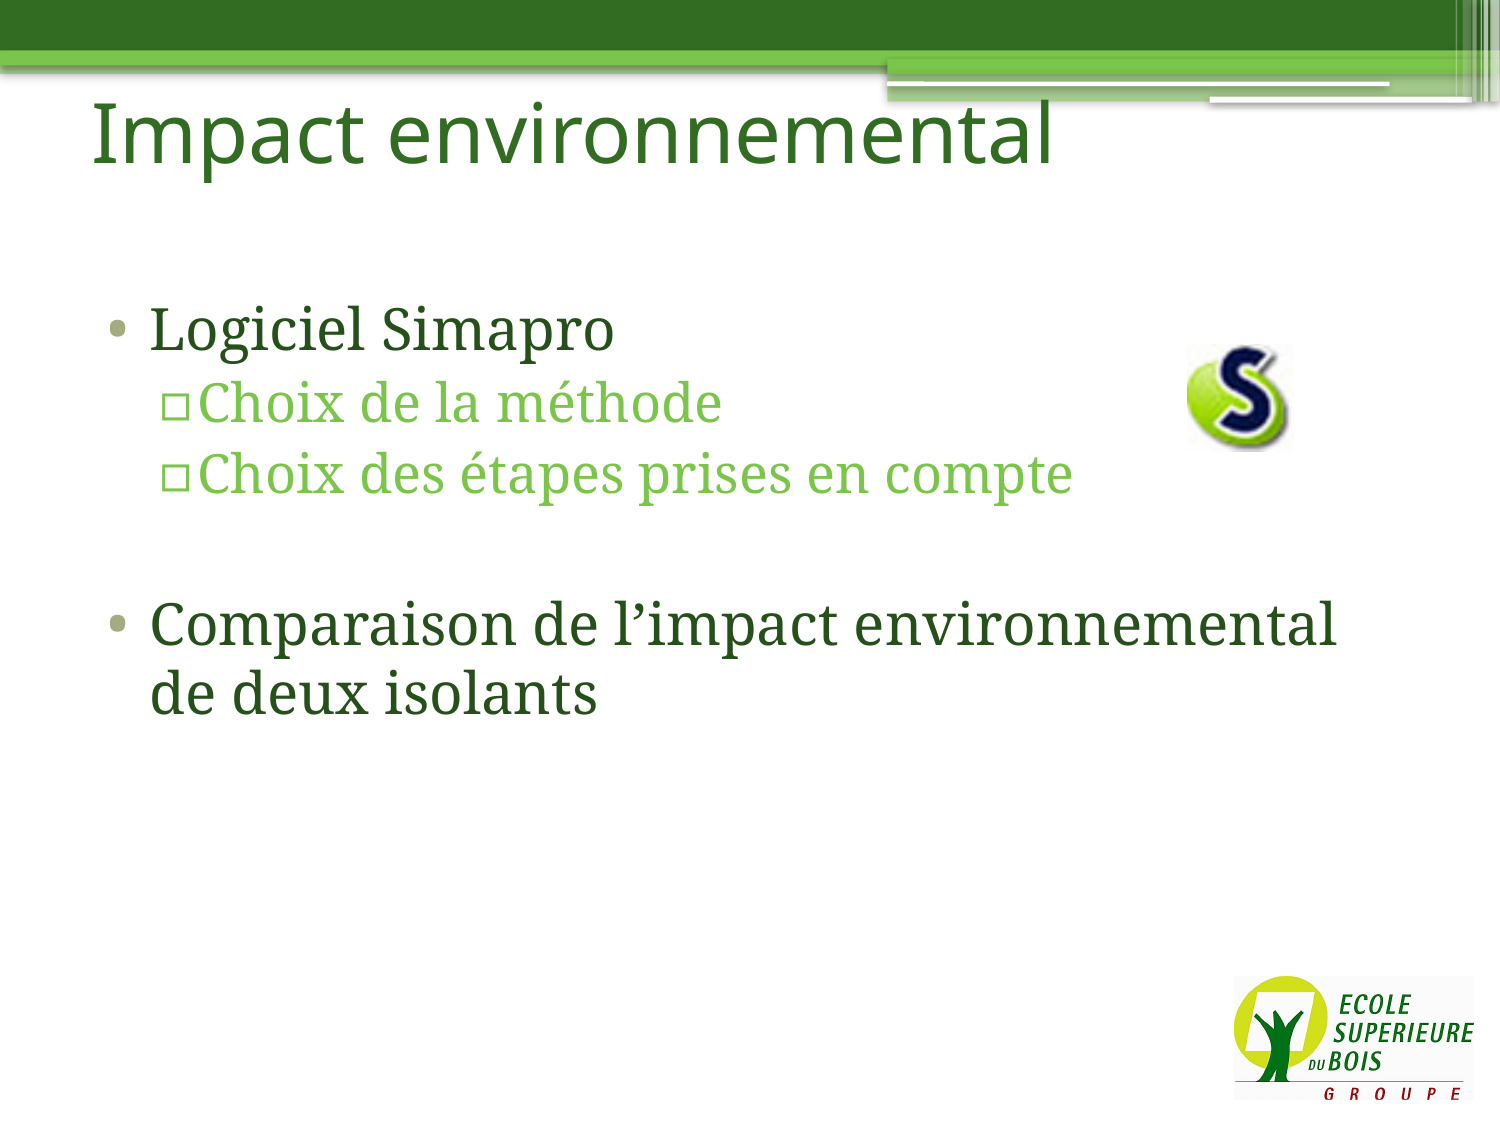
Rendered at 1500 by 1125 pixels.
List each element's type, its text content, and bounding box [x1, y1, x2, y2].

picture [1234, 975, 1474, 1100]
list Logiciel Simapro Choix de la méthode Choix des étapes prises en compte Comparaison de l’impact environnemental de deux isolants [75, 208, 1425, 1079]
text_box Impact environnemental [76, 42, 1427, 218]
picture [1186, 344, 1294, 452]
